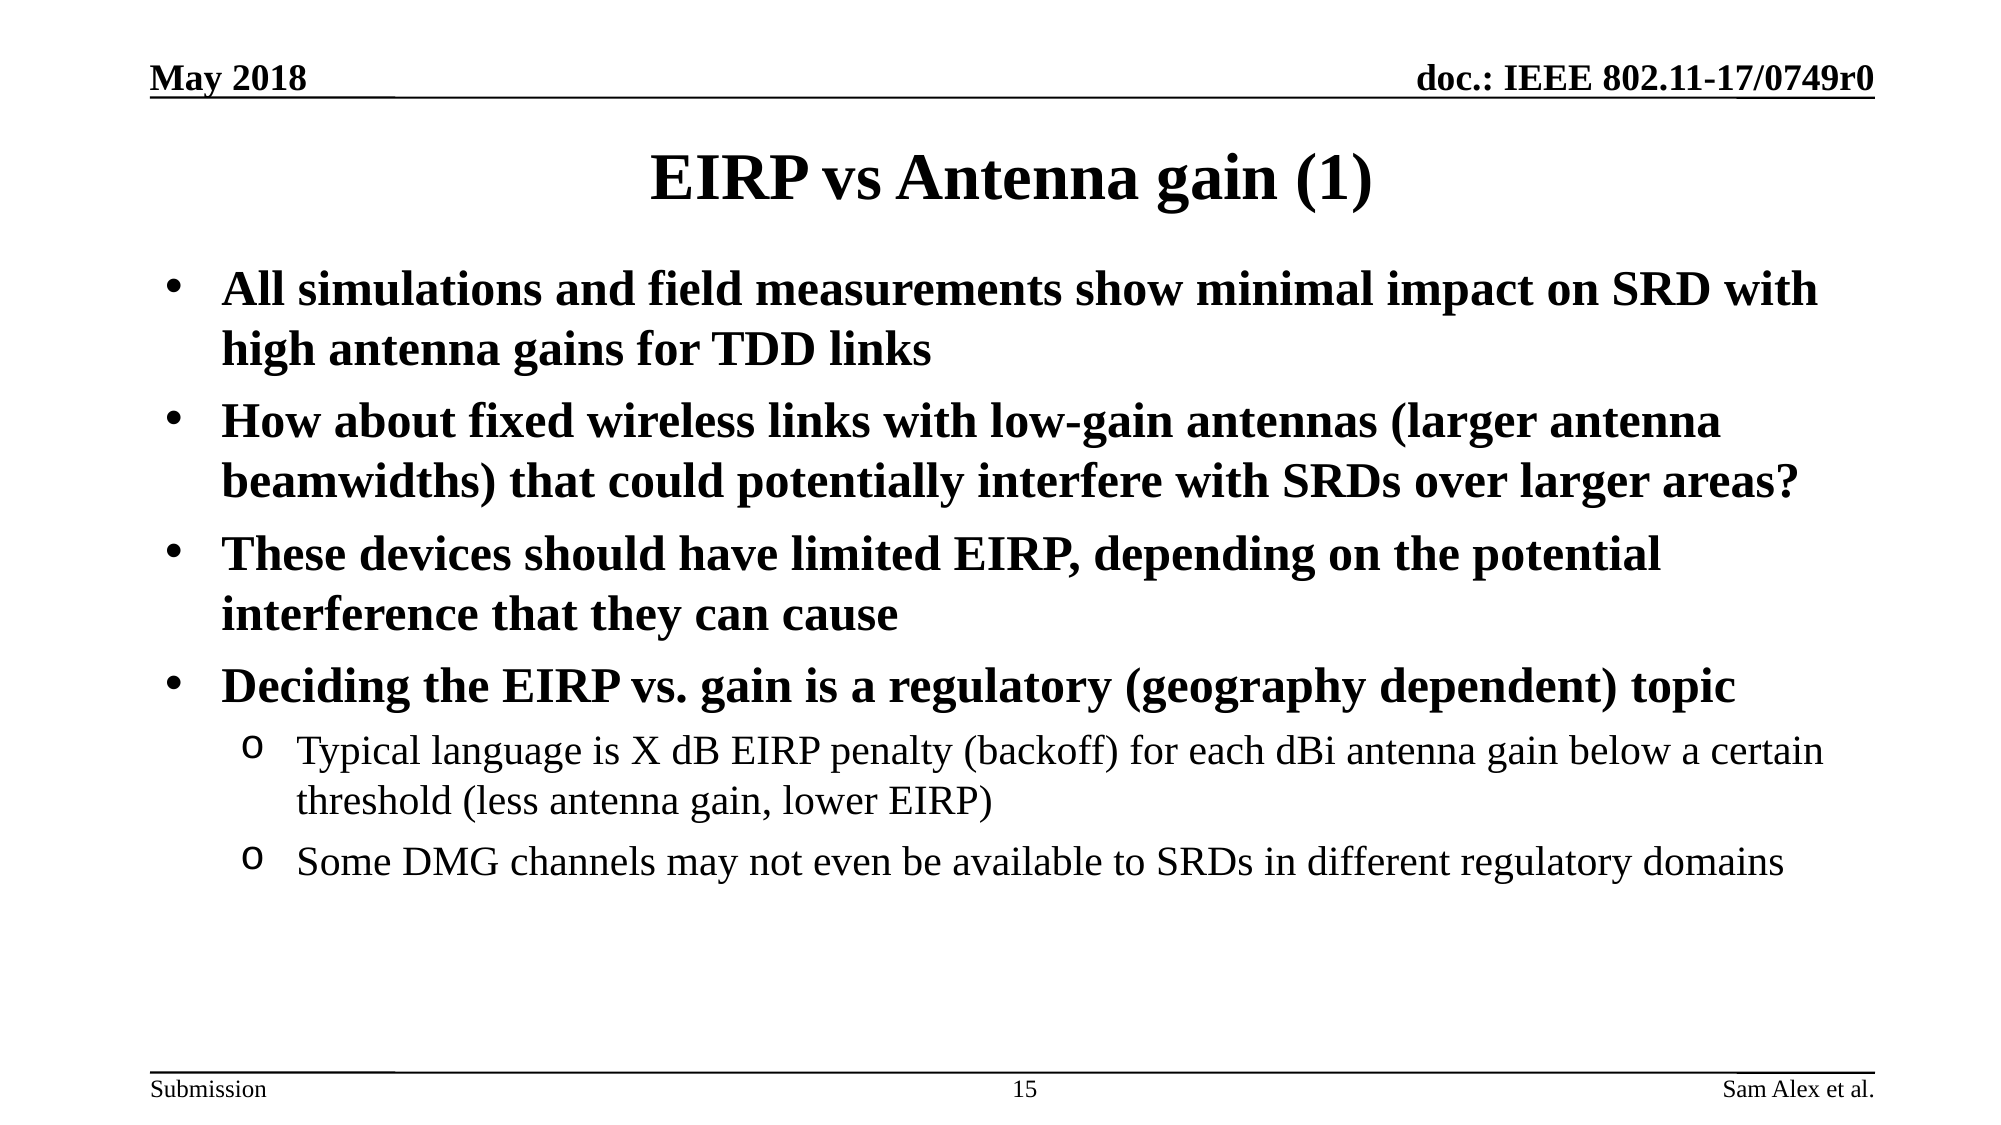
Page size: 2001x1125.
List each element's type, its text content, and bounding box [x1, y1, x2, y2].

slide_number 15 [936, 1072, 1113, 1111]
footer Sam Alex et al. [1169, 1072, 1876, 1111]
title EIRP vs Antenna gain (1) [149, 97, 1876, 248]
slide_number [149, 59, 750, 98]
list All simulations and field measurements show minimal impact on SRD with high antenna gains for TDD links How about fixed wireless links with low-gain antennas (larger antenna beamwidths) that could potentially interfere with SRDs over larger areas? These devices should have limited EIRP, depending on the potential interference that they can cause Deciding the EIRP vs. gain is a regulatory (geography dependent) topic Typical language is X dB EIRP penalty (backoff) for each dBi antenna gain below a certain threshold (less antenna gain, lower EIRP) Some DMG channels may not even be available to SRDs in different regulatory domains [149, 248, 1876, 1073]
